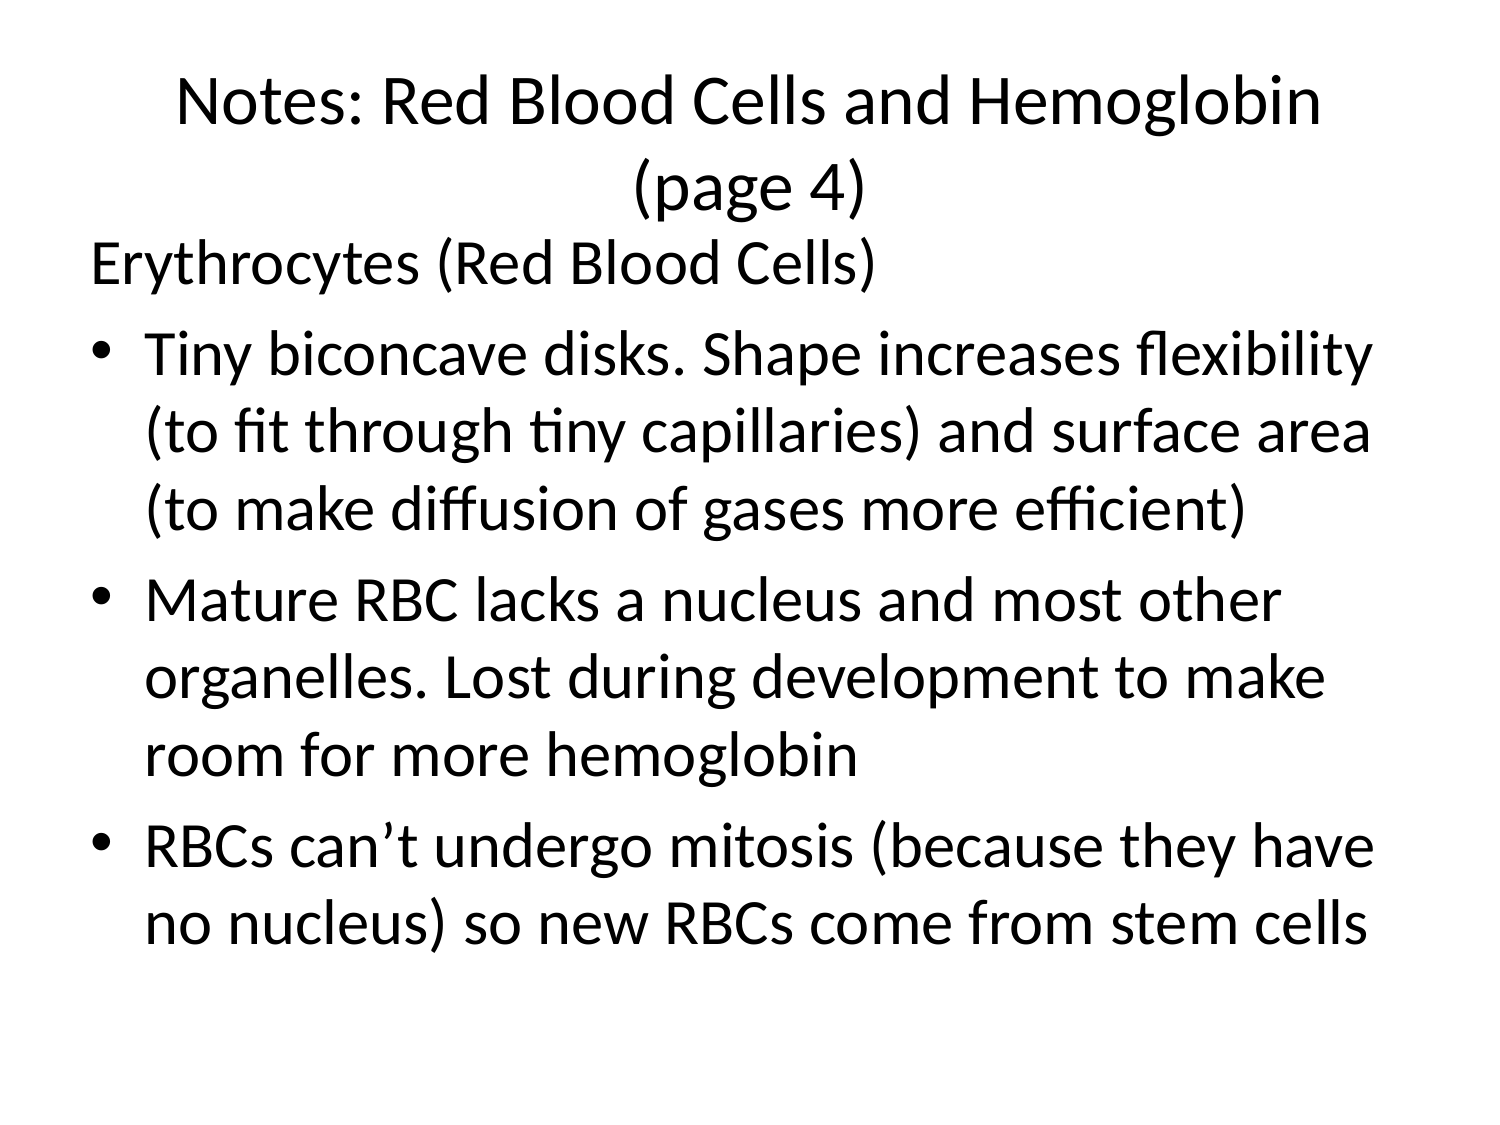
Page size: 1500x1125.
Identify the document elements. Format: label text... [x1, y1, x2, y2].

title Notes: Red Blood Cells and Hemoglobin (page 4) [75, 45, 1425, 212]
list Erythrocytes (Red Blood Cells) Tiny biconcave disks. Shape increases flexibility (to fit through tiny capillaries) and surface area (to make diffusion of gases more efficient) Mature RBC lacks a nucleus and most other organelles. Lost during development to make room for more hemoglobin RBCs can’t undergo mitosis (because they have no nucleus) so new RBCs come from stem cells [75, 212, 1425, 1100]
